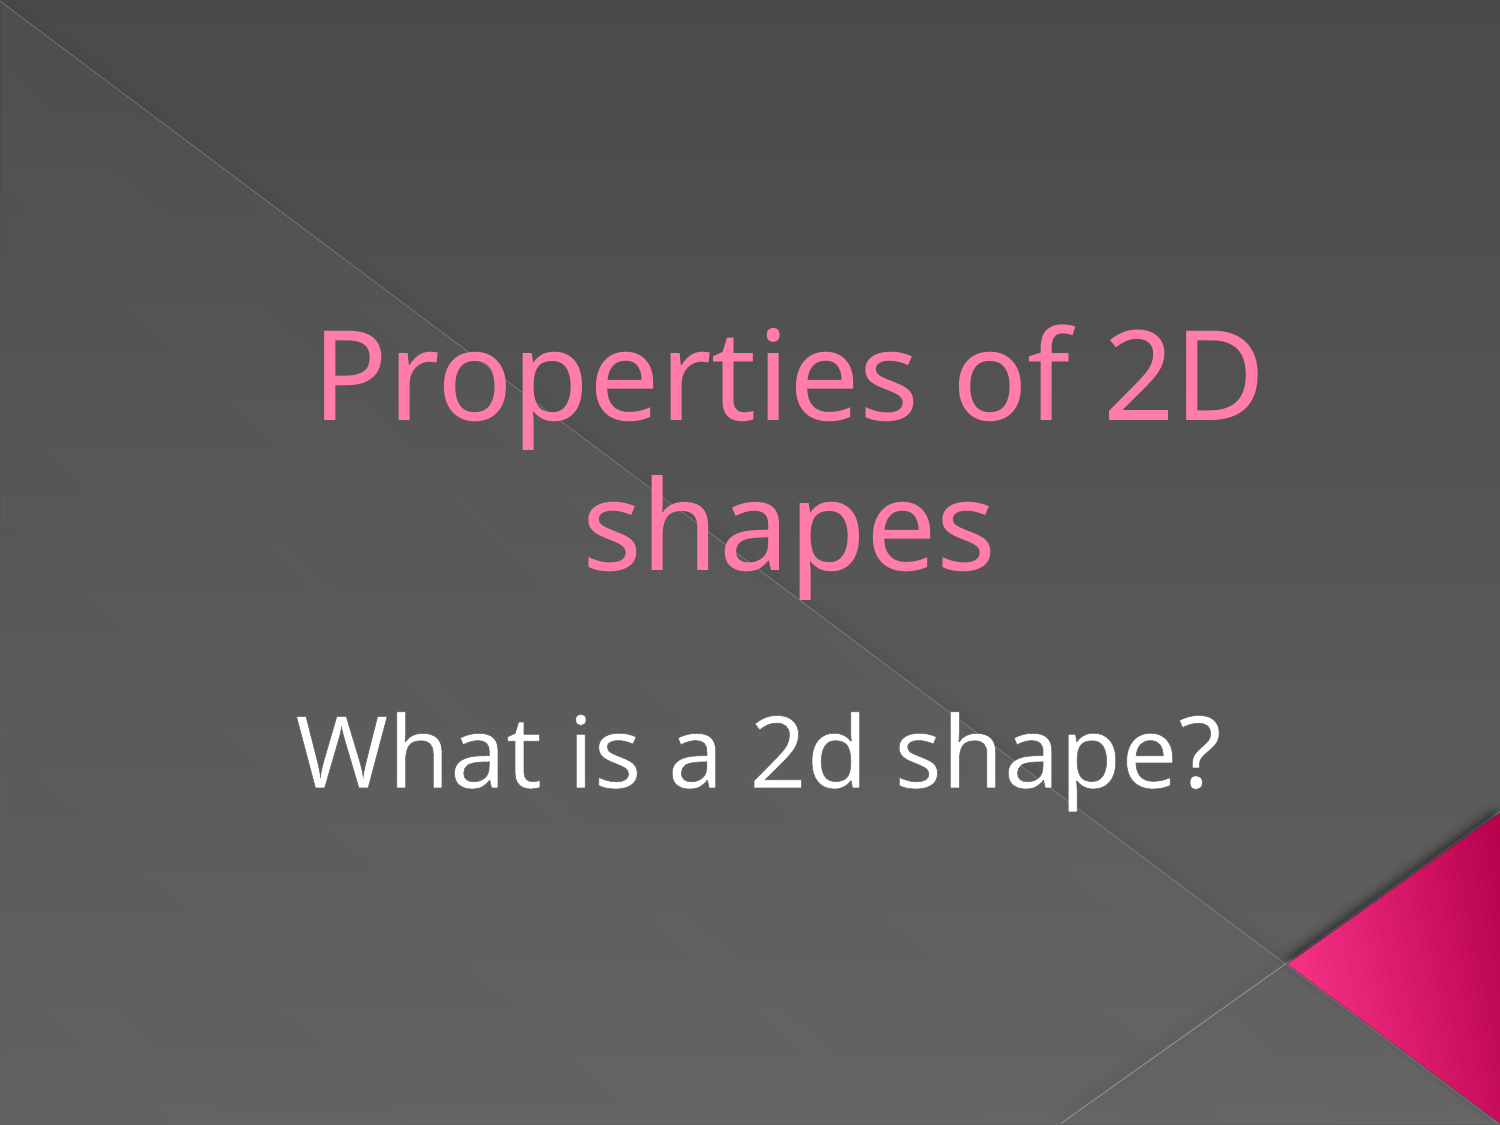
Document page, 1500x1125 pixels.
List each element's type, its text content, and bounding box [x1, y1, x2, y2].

title Properties of 2D shapes [88, 361, 1412, 603]
text_box What is a 2d shape? [100, 680, 1423, 827]
